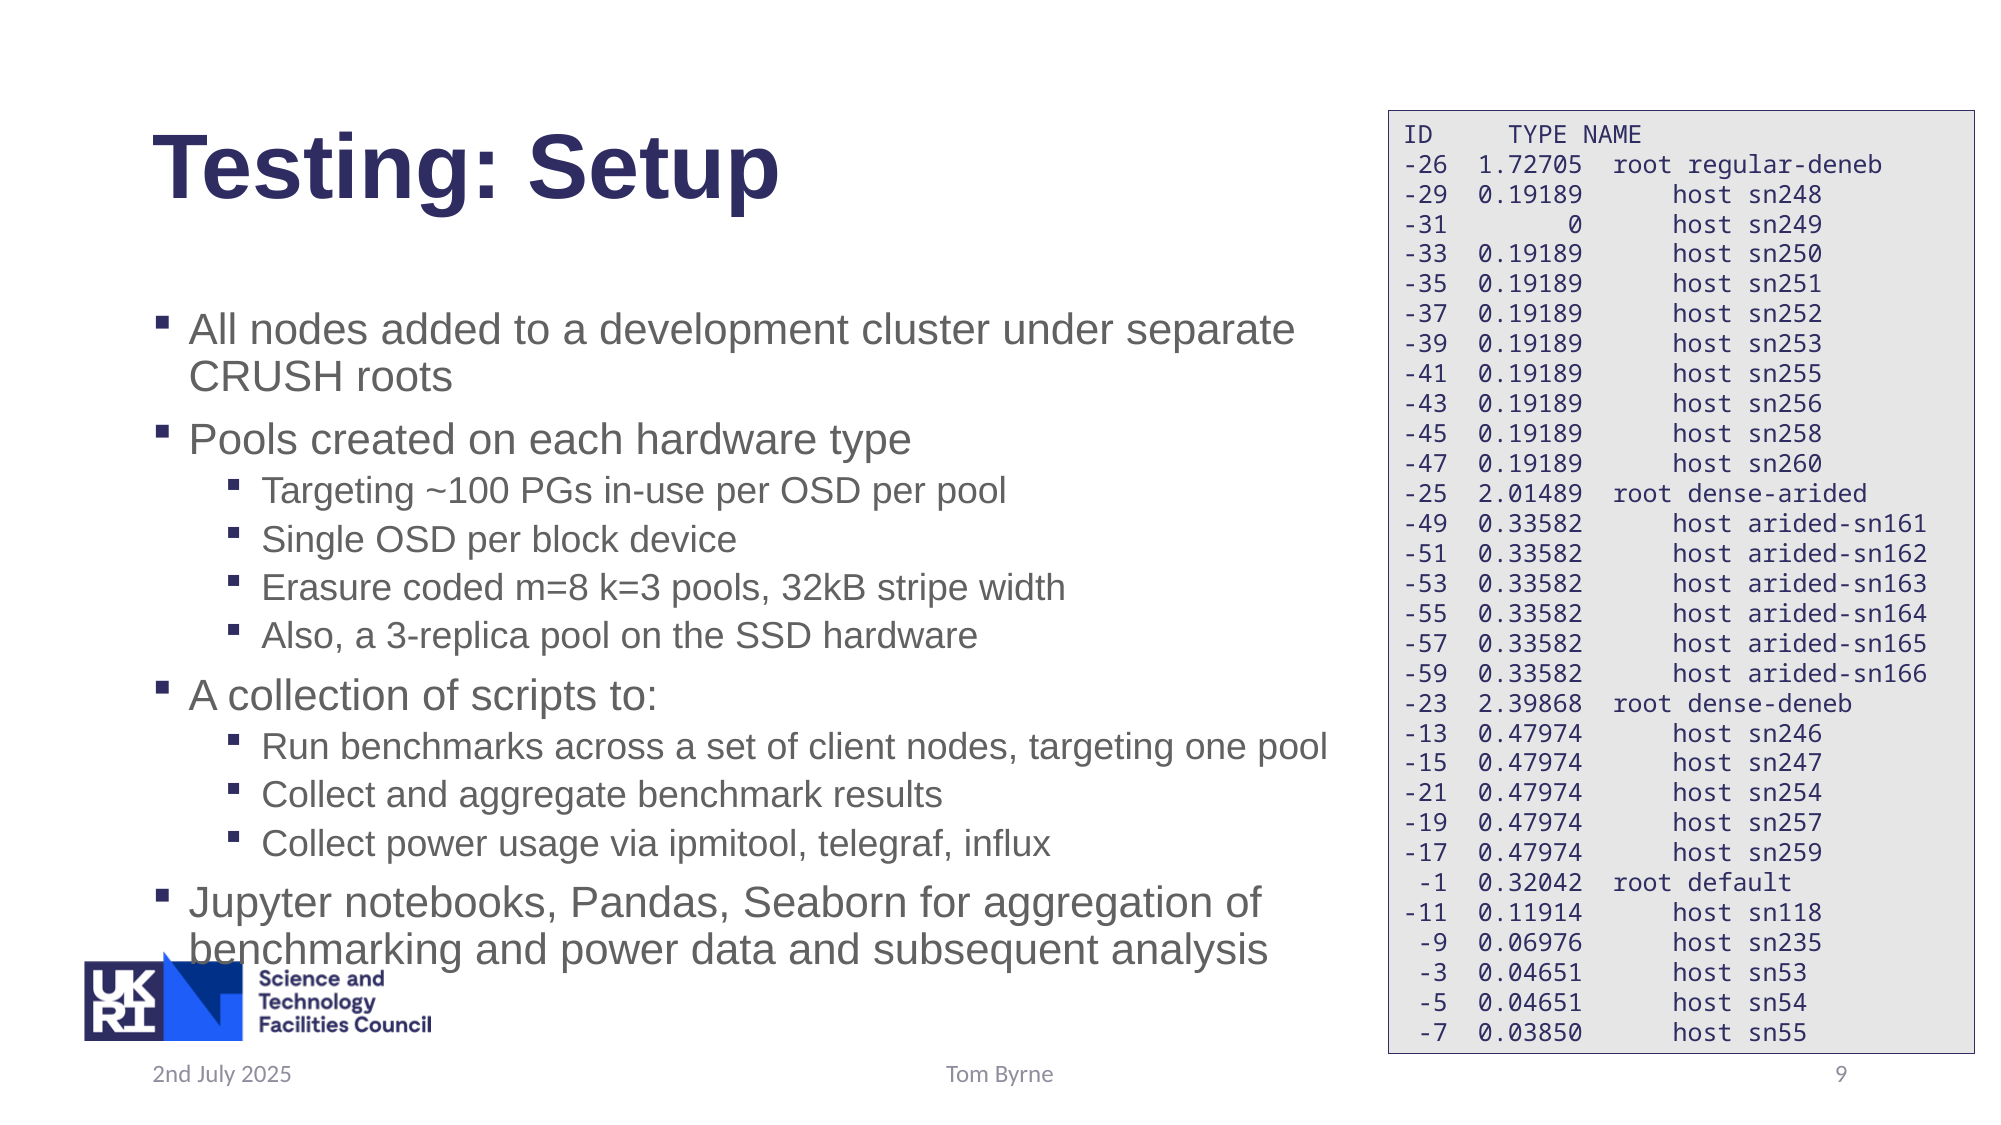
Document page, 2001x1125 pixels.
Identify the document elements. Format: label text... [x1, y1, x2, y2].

slide_number 9 [1412, 1042, 1863, 1103]
list All nodes added to a development cluster under separate CRUSH roots Pools created on each hardware type Targeting ~100 PGs in-use per OSD per pool Single OSD per block device Erasure coded m=8 k=3 pools, 32kB stripe width Also, a 3-replica pool on the SSD hardware A collection of scripts to: Run benchmarks across a set of client nodes, targeting one pool Collect and aggregate benchmark results Collect power usage via ipmitool, telegraf, influx Jupyter notebooks, Pandas, Seaborn for aggregation of benchmarking and power data and subsequent analysis [137, 299, 1357, 1014]
text_box ID TYPE NAME -26 1.72705 root regular-deneb -29 0.19189 host sn248 -31 0 host sn249 -33 0.19189 host sn250 -35 0.19189 host sn251 -37 0.19189 host sn252 -39 0.19189 host sn253 -41 0.19189 host sn255 -43 0.19189 host sn256 -45 0.19189 host sn258 -47 0.19189 host sn260 -25 2.01489 root dense-arided -49 0.33582 host arided-sn161 -51 0.33582 host arided-sn162 -53 0.33582 host arided-sn163 -55 0.33582 host arided-sn164 -57 0.33582 host arided-sn165 -59 0.33582 host arided-sn166 -23 2.39868 root dense-deneb -13 0.47974 host sn246 -15 0.47974 host sn247 -21 0.47974 host sn254 -19 0.47974 host sn257 -17 0.47974 host sn259 -1 0.32042 root default -11 0.11914 host sn118 -9 0.06976 host sn235 -3 0.04651 host sn53 -5 0.04651 host sn54 -7 0.03850 host sn55 [1388, 110, 1975, 1054]
title Testing: Setup [137, 59, 1863, 278]
footer Tom Byrne [662, 1042, 1338, 1103]
picture [84, 951, 431, 1041]
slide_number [137, 1042, 588, 1103]
